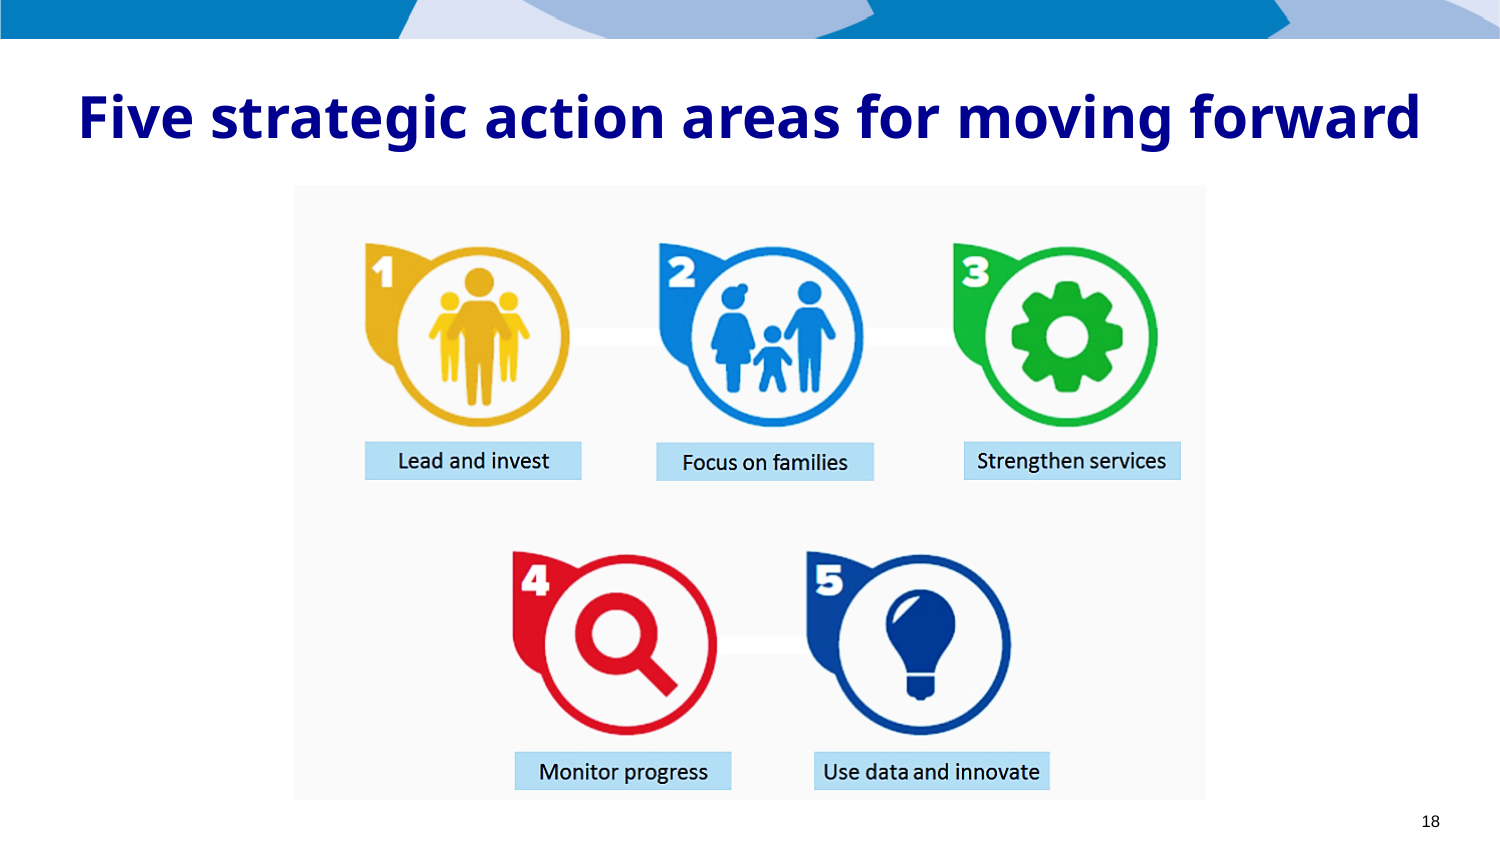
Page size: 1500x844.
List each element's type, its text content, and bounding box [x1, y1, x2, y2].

title Five strategic action areas for moving forward [59, 45, 1441, 186]
picture [1268, 0, 1500, 39]
picture [399, 0, 873, 39]
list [294, 185, 1206, 800]
slide_number 18 [1404, 810, 1441, 833]
